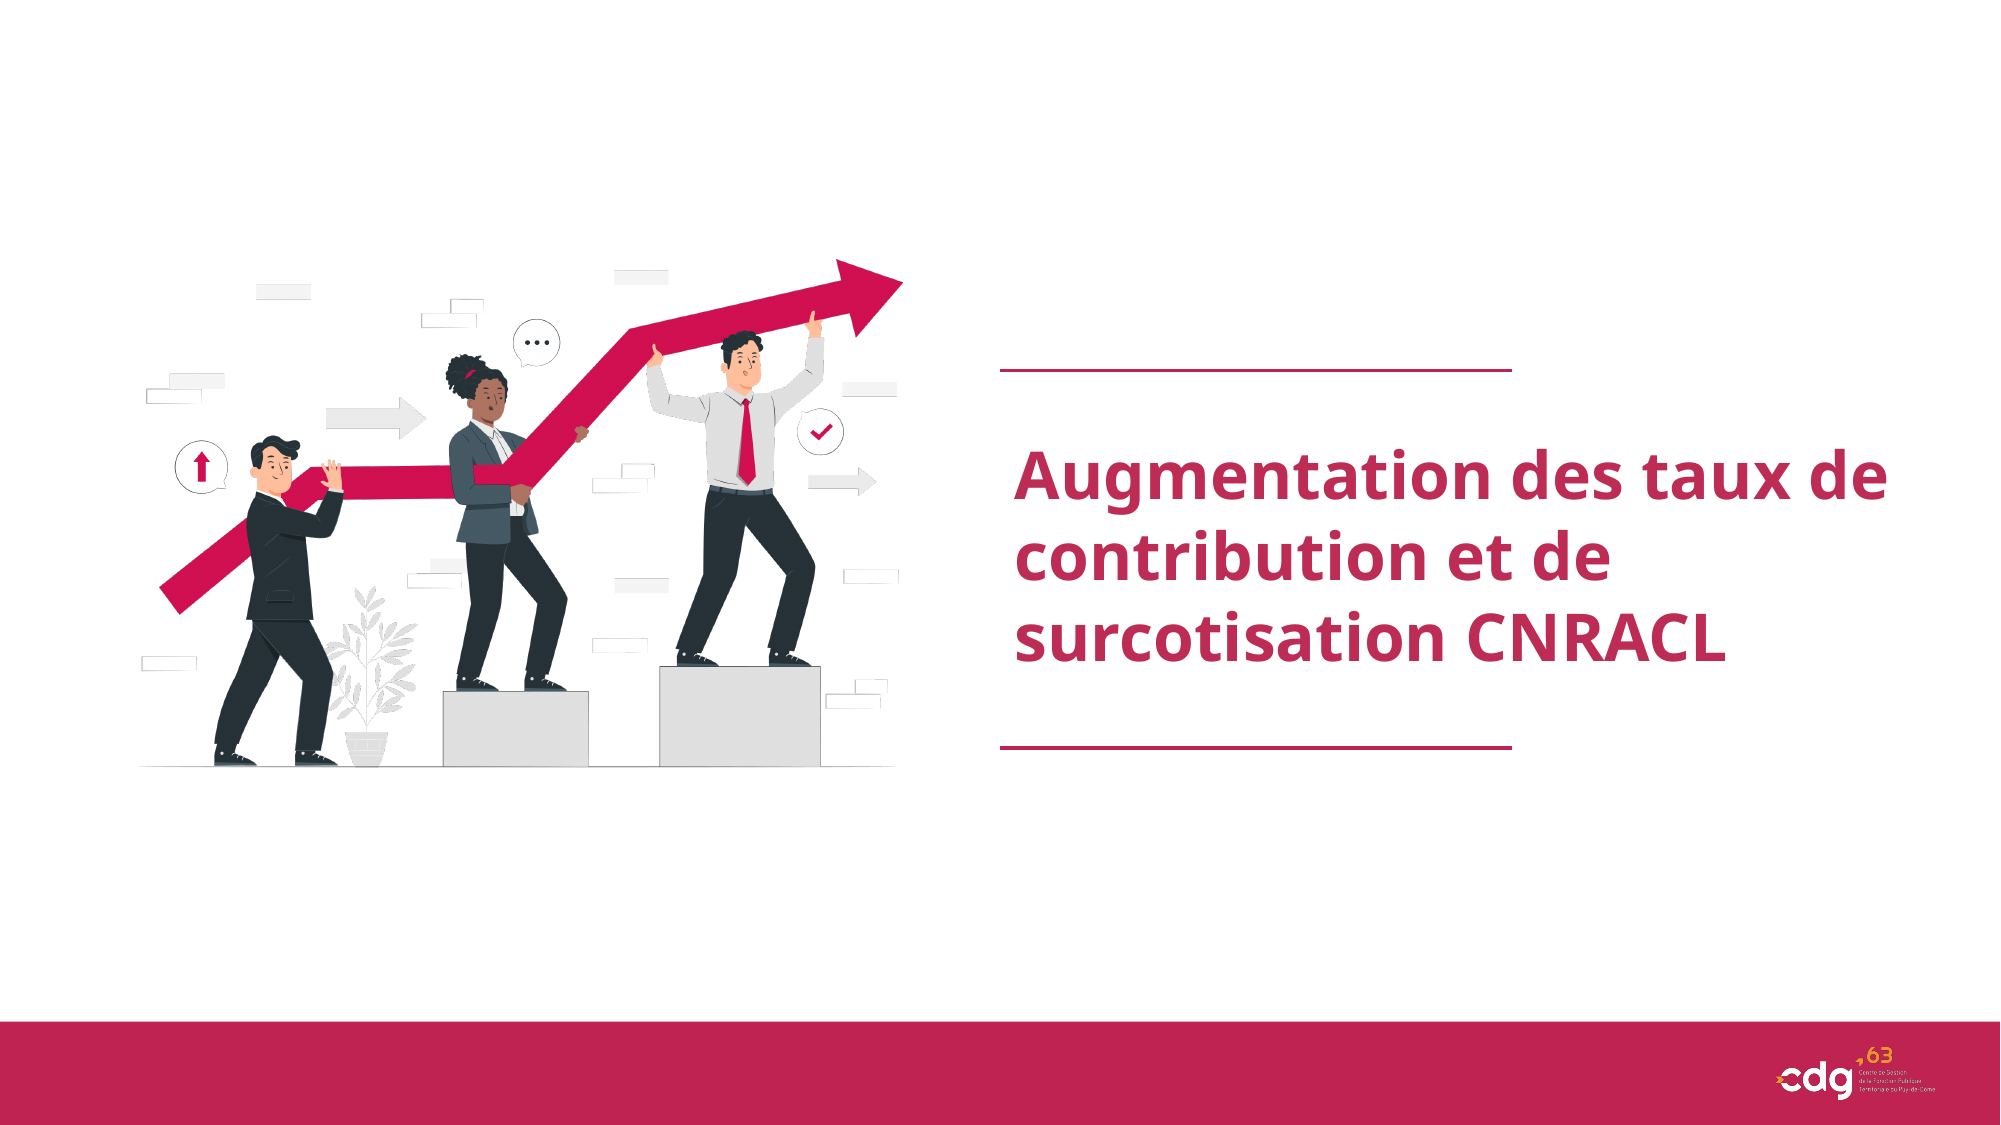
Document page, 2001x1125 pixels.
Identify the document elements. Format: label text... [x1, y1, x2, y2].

picture [103, 83, 941, 937]
picture [1775, 1047, 1935, 1100]
list Augmentation des taux de contribution et de surcotisation CNRACL [999, 427, 1916, 692]
